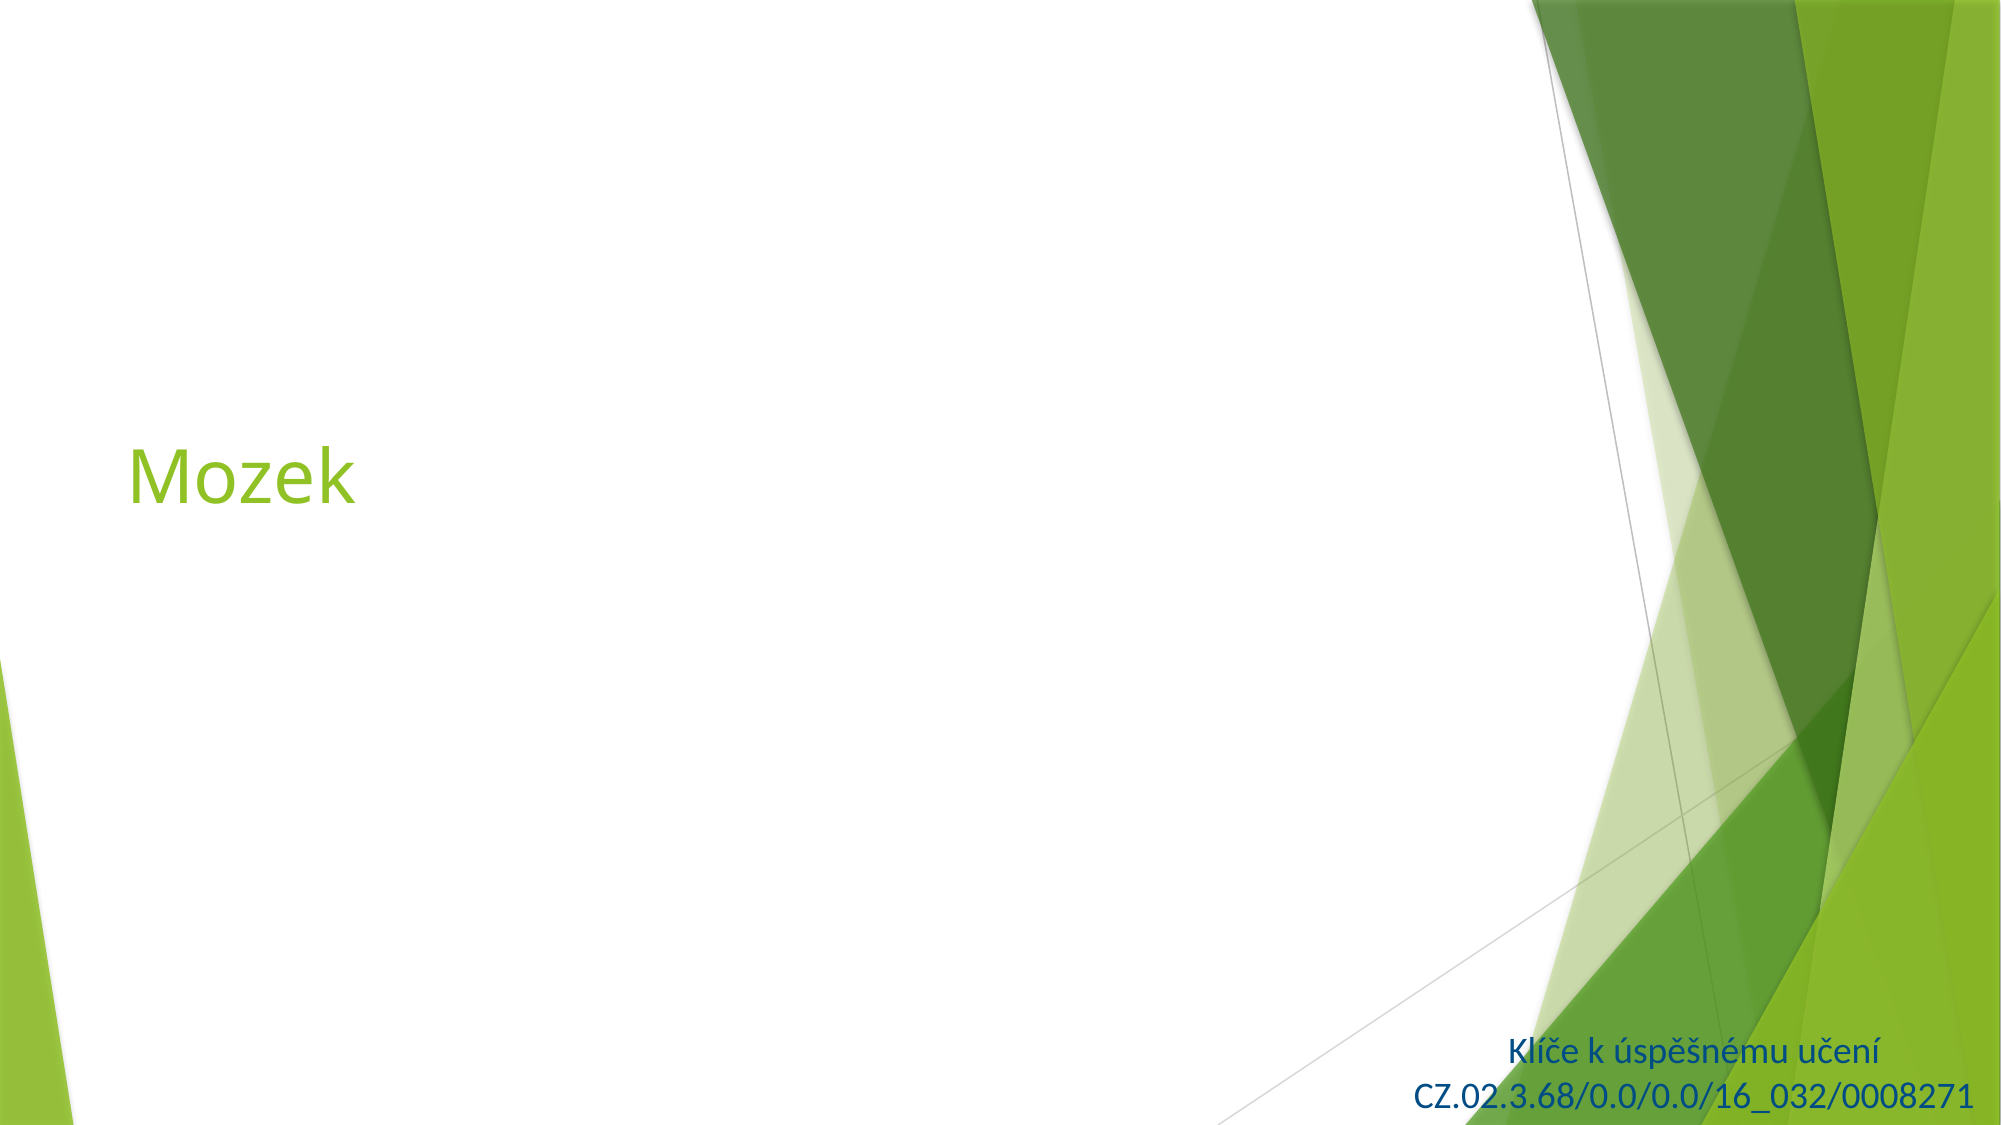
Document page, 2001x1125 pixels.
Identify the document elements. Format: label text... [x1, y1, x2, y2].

title Mozek [111, 421, 1522, 638]
text_box Klíče k úspěšnému učení CZ.02.3.68/0.0/0.0/16_032/0008271 [1194, 1018, 2000, 1124]
